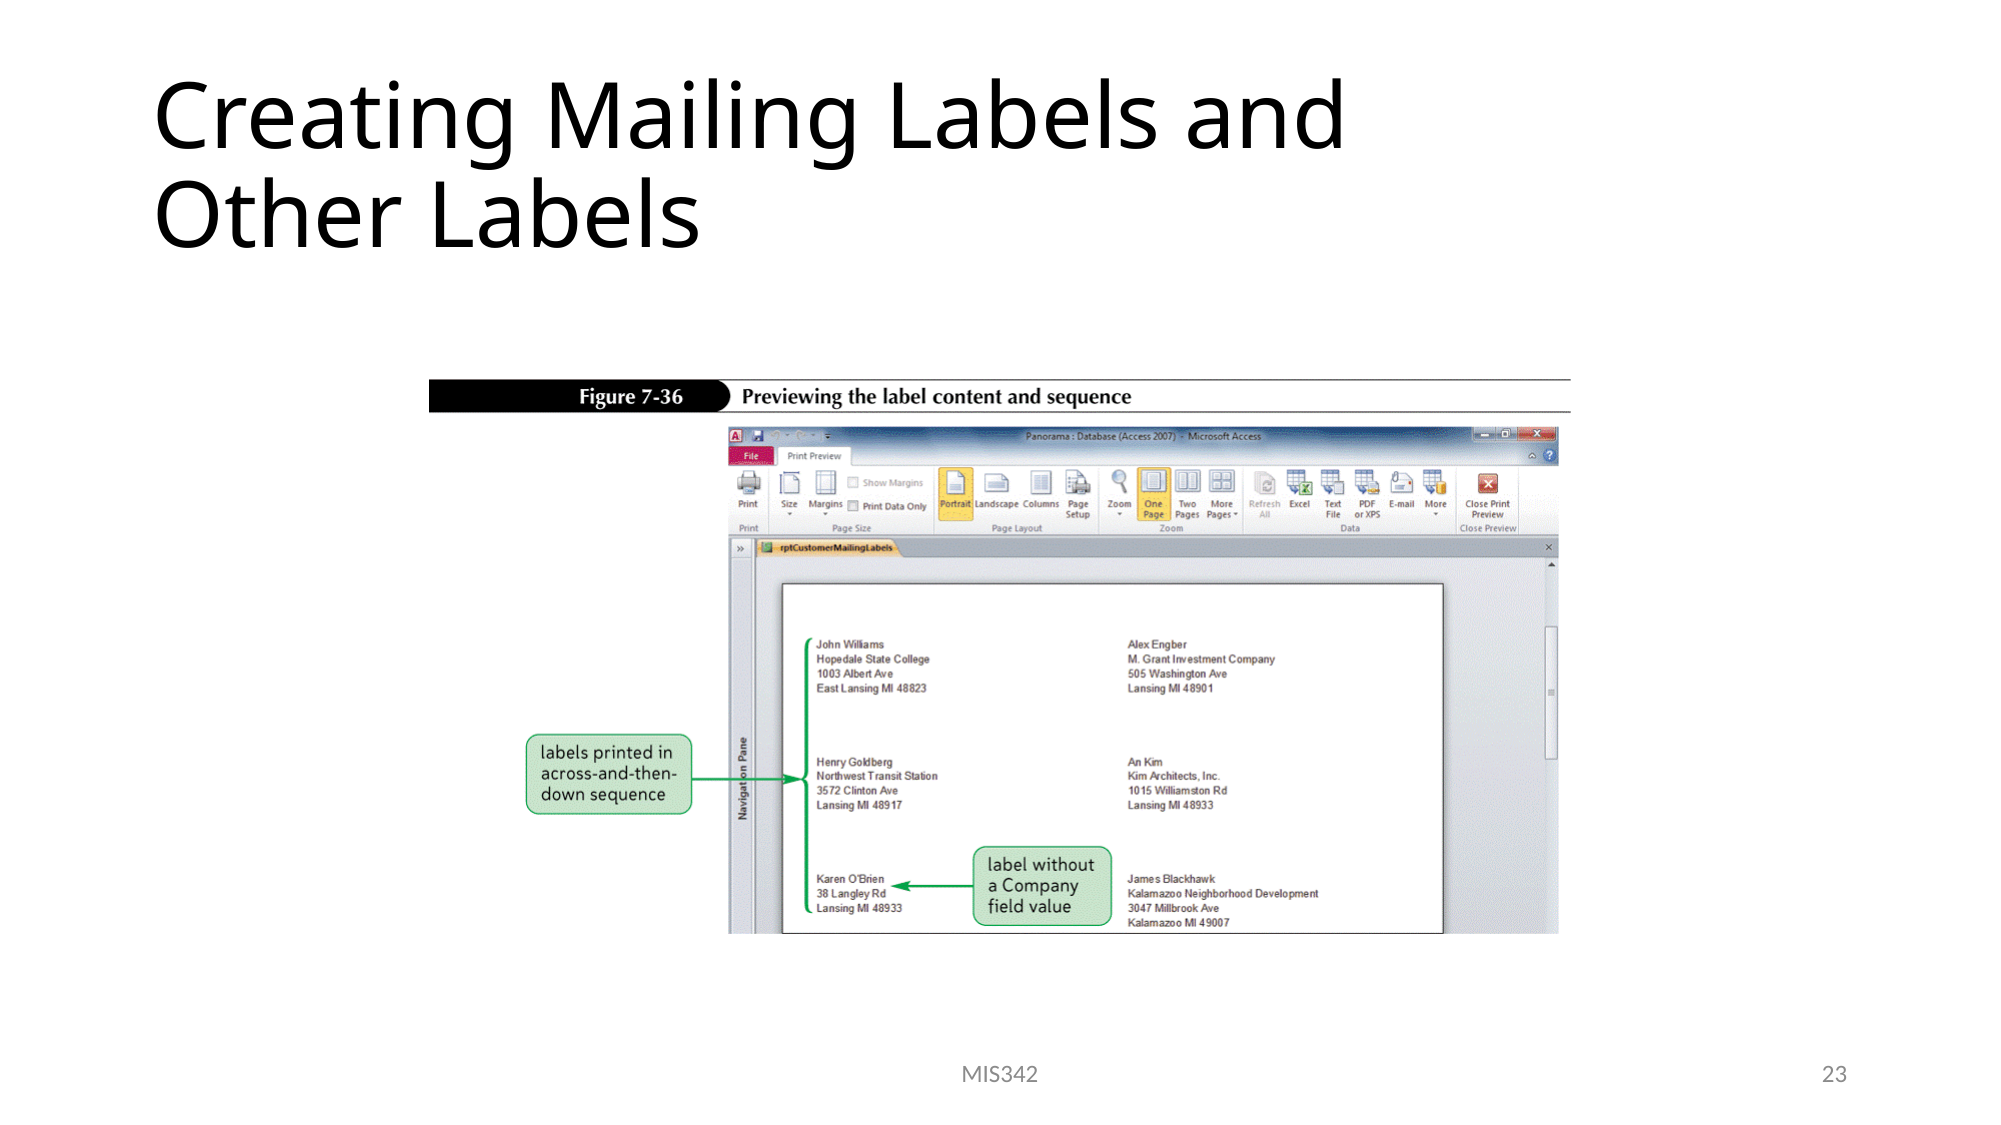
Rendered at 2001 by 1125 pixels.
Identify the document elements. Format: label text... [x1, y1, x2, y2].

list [429, 379, 1571, 934]
footer MIS342 [662, 1042, 1338, 1103]
slide_number 23 [1412, 1042, 1863, 1103]
title Creating Mailing Labels and Other Labels [137, 59, 1863, 278]
